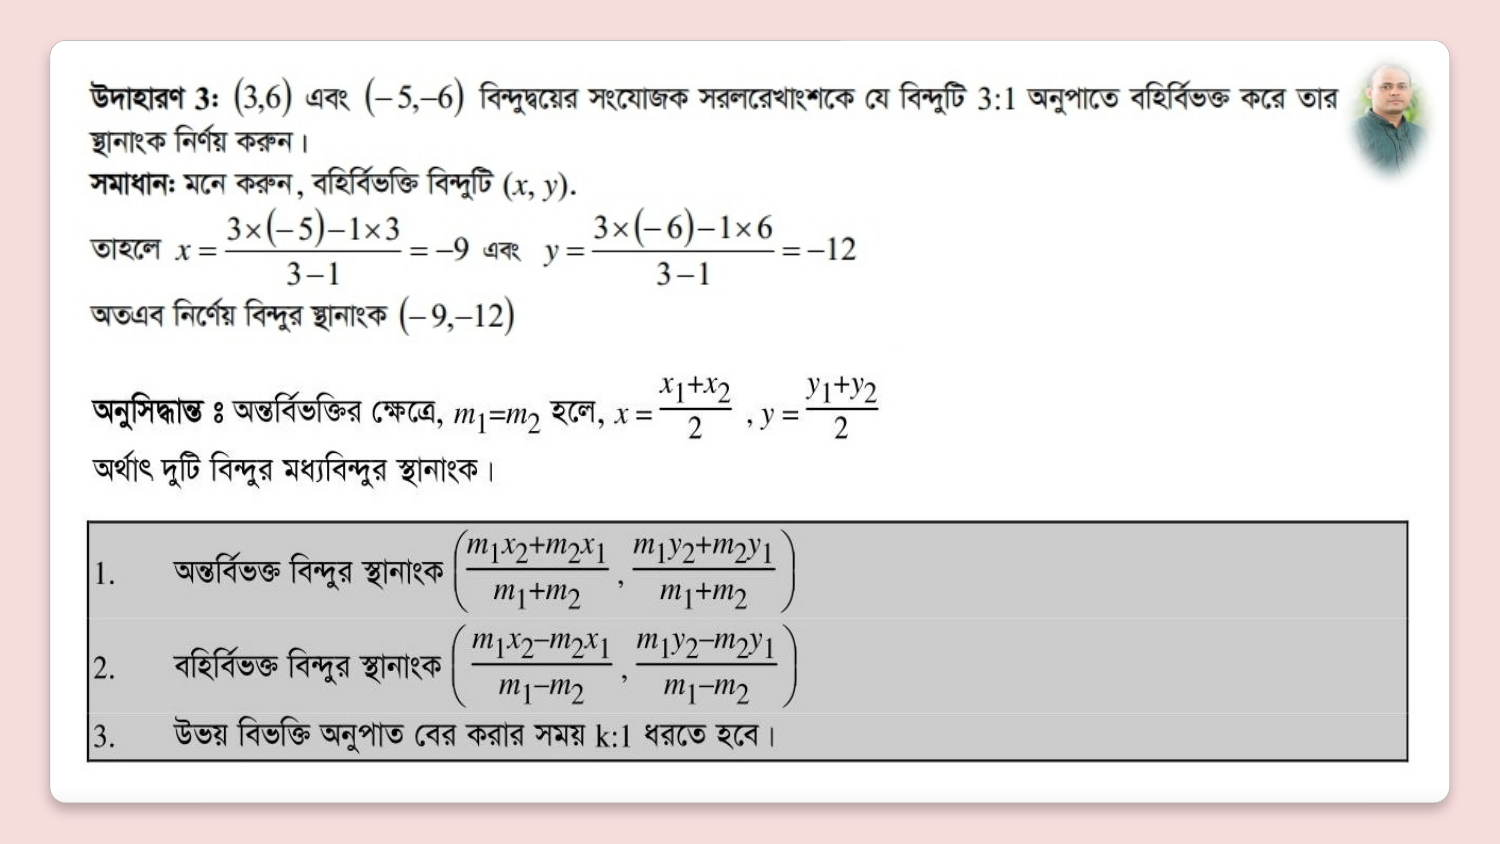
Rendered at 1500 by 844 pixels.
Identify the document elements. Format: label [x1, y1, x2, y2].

picture [58, 45, 1444, 347]
picture [56, 371, 1436, 780]
